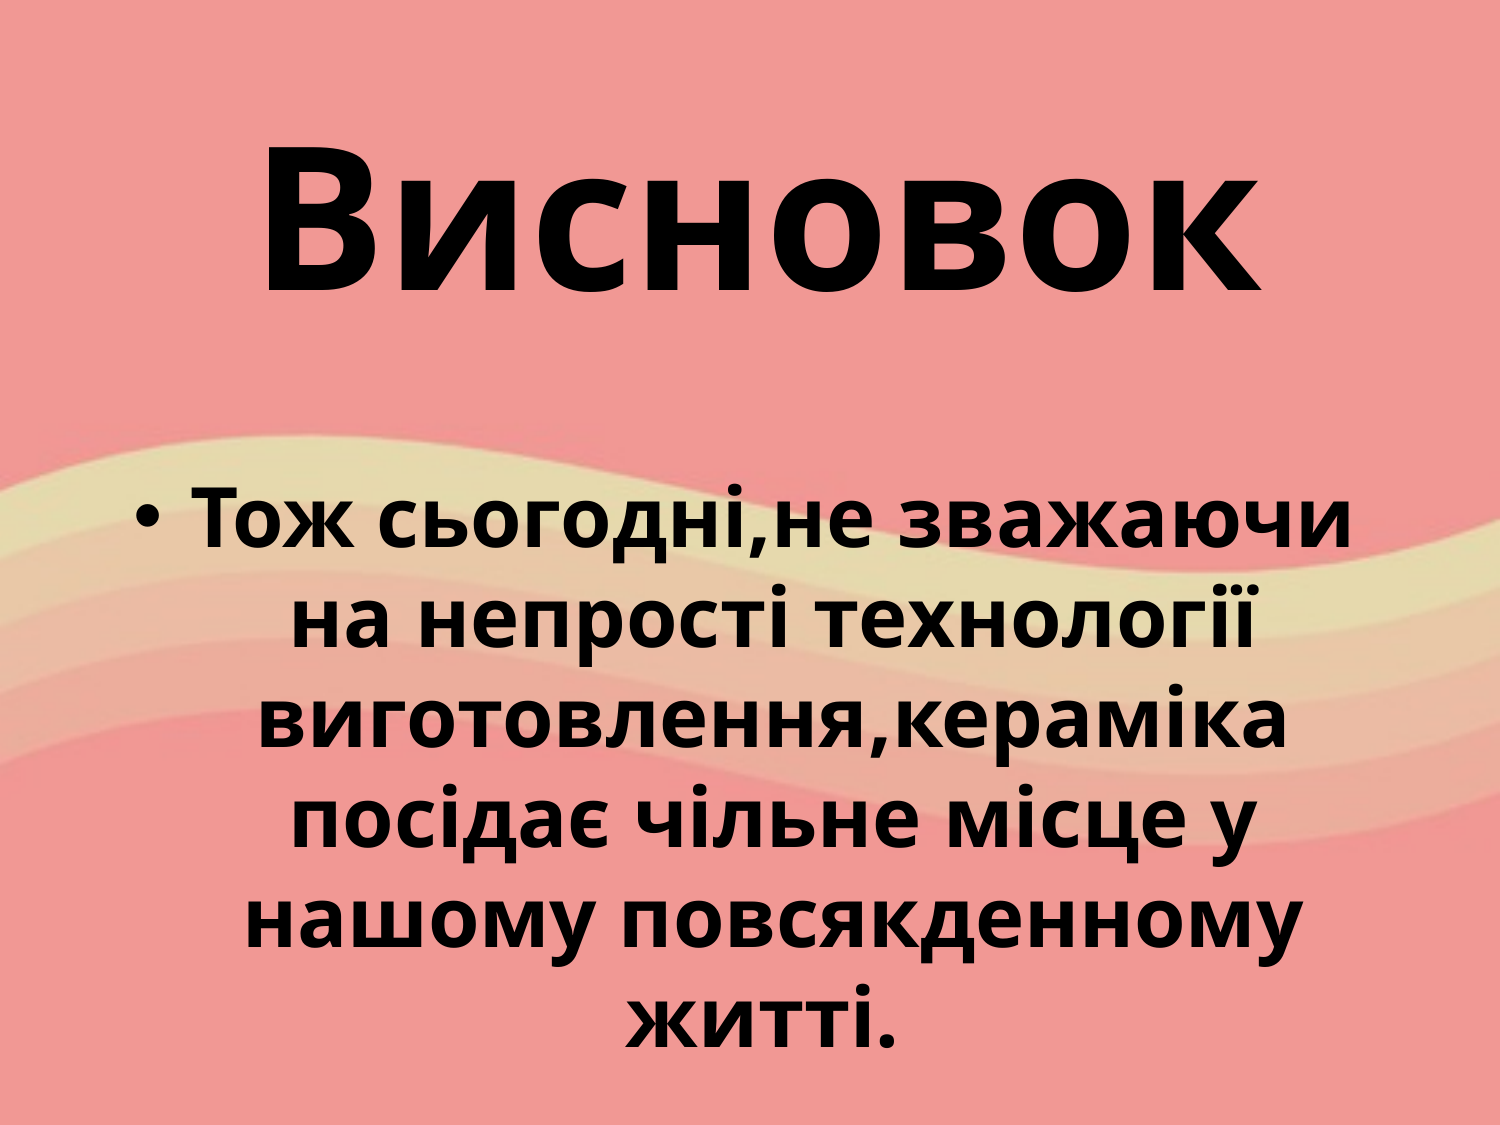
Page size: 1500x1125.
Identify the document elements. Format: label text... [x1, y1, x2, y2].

list Тож сьогодні,не зважаючи на непрості технології виготовлення,кераміка посідає чільне місце у нашому повсякденному житті. [70, 457, 1421, 793]
title Висновок [82, 117, 1432, 305]
picture [0, 0, 1500, 1125]
